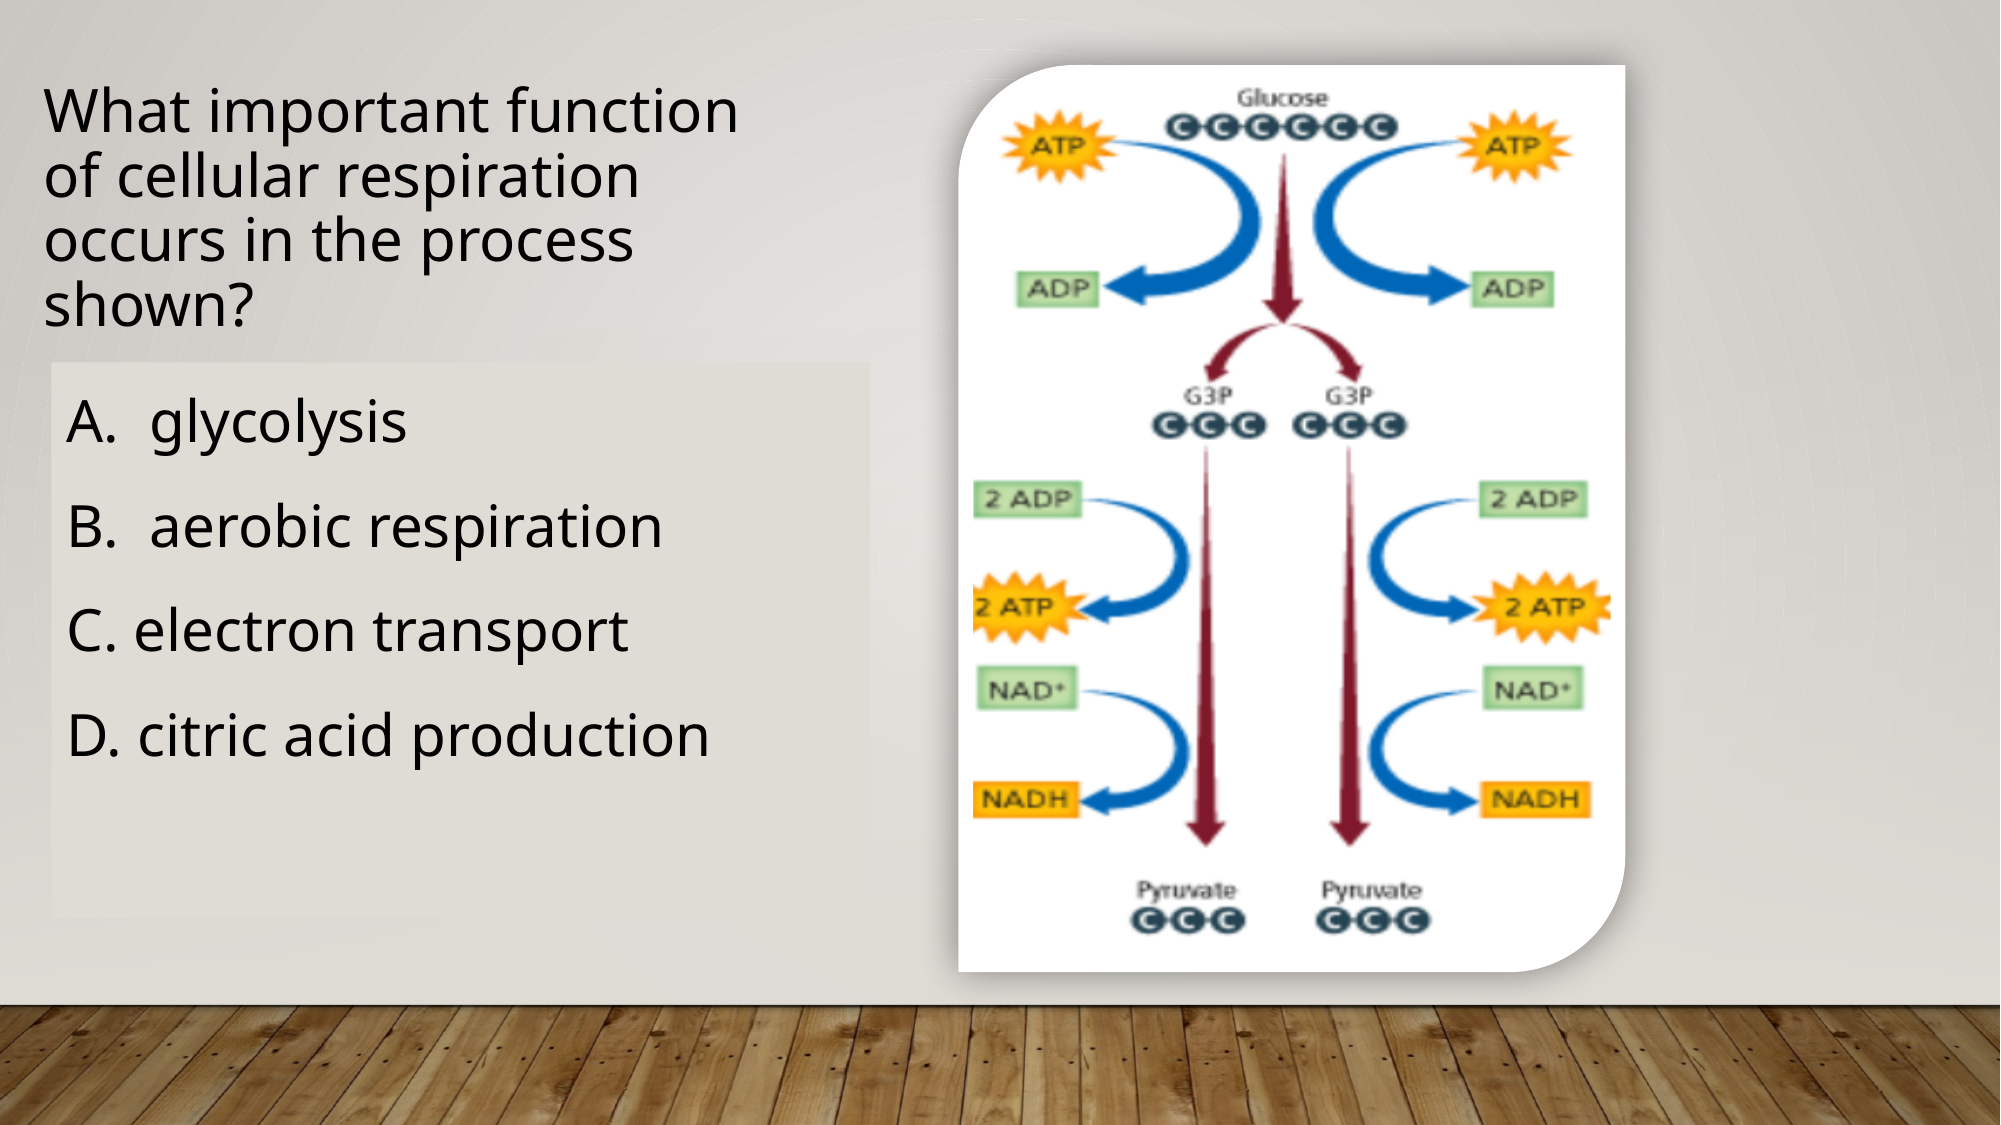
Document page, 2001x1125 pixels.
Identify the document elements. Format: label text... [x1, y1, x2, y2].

title What important function of cellular respiration occurs in the process shown? [28, 72, 828, 348]
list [965, 72, 1619, 966]
picture [0, 1005, 2000, 1125]
list A. glycolysis B. aerobic respiration C. electron transport D. citric acid production [51, 362, 870, 919]
